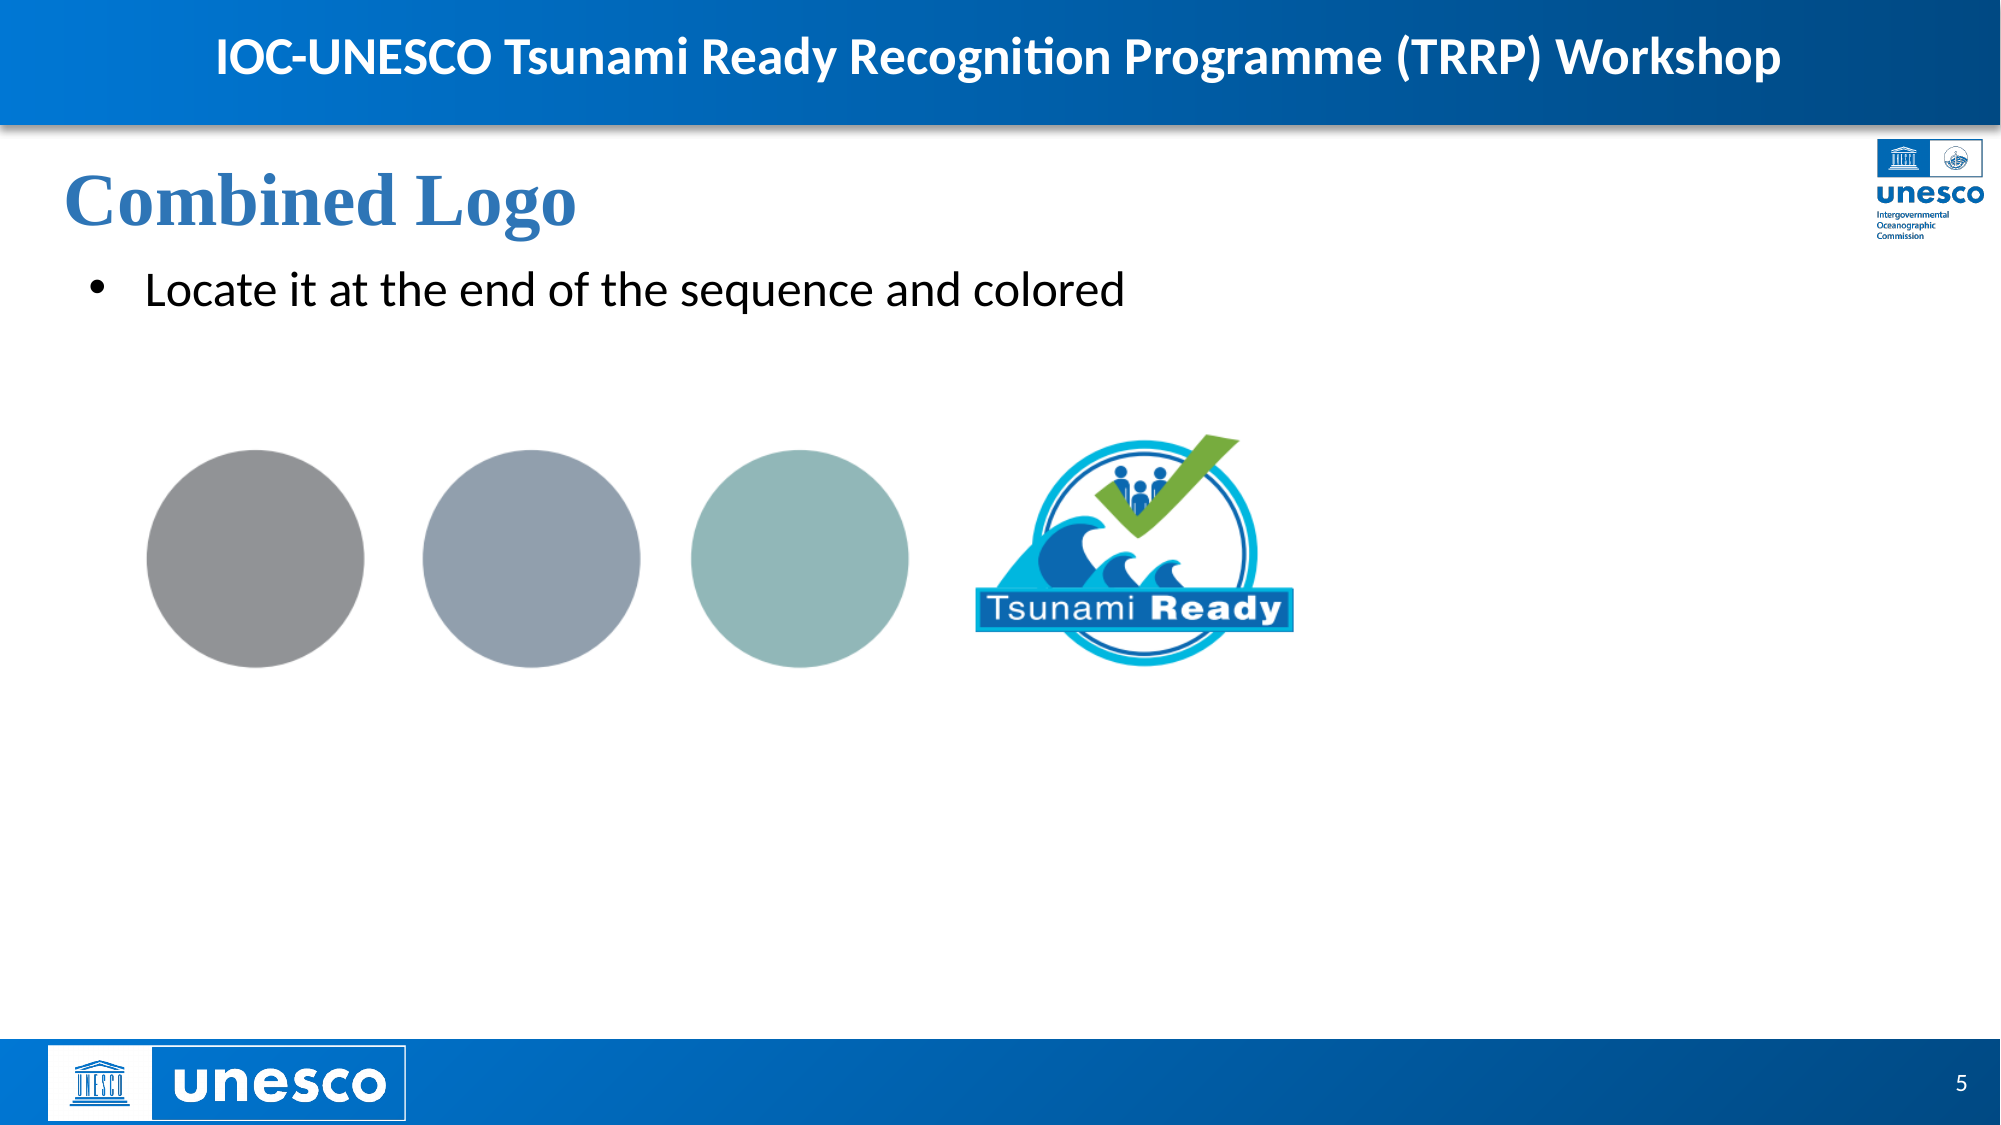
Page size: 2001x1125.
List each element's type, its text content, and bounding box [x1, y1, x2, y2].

title IOC-UNESCO Tsunami Ready Recognition Programme (TRRP) Workshop [69, 24, 1931, 100]
text_box Locate it at the end of the sequence and colored [73, 249, 1142, 287]
picture [1877, 139, 1984, 239]
text_box Combined Logo [48, 143, 1157, 249]
picture [48, 1045, 406, 1121]
slide_number 5 [1718, 1051, 1984, 1112]
picture [43, 287, 1347, 681]
